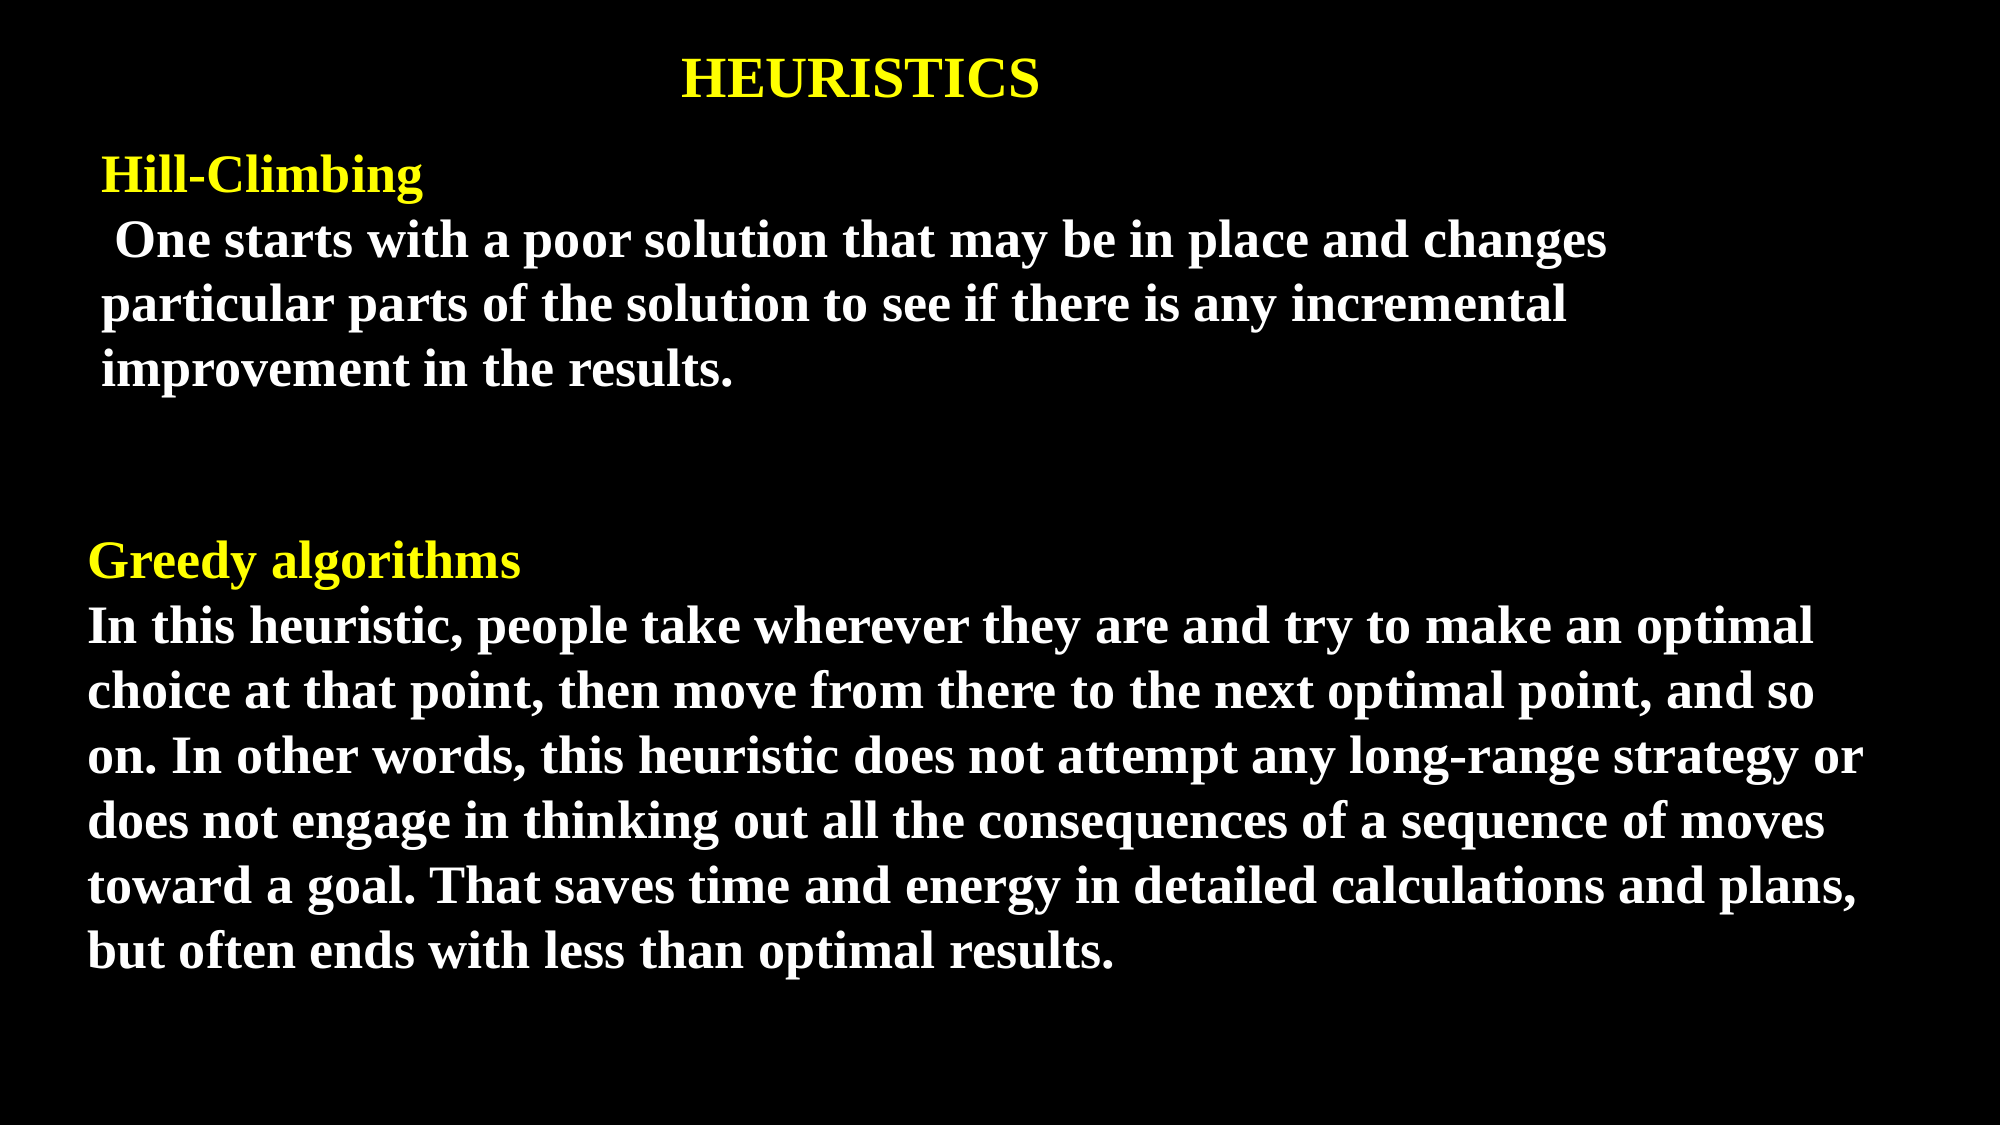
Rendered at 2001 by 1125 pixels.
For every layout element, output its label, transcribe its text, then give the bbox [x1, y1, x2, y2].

text_box Hill-Climbing One starts with a poor solution that may be in place and changes particular parts of the solution to see if there is any incremental improvement in the results. [86, 130, 1779, 471]
text_box Greedy algorithms In this heuristic, people take wherever they are and try to make an optimal choice at that point, then move from there to the next optimal point, and so on. In other words, this heuristic does not attempt any long-range strategy or does not engage in thinking out all the consequences of a sequence of moves toward a goal. That saves time and energy in detailed calculations and plans, but often ends with less than optimal results. [72, 517, 1906, 1052]
text_box HEURISTICS [667, 31, 1103, 117]
